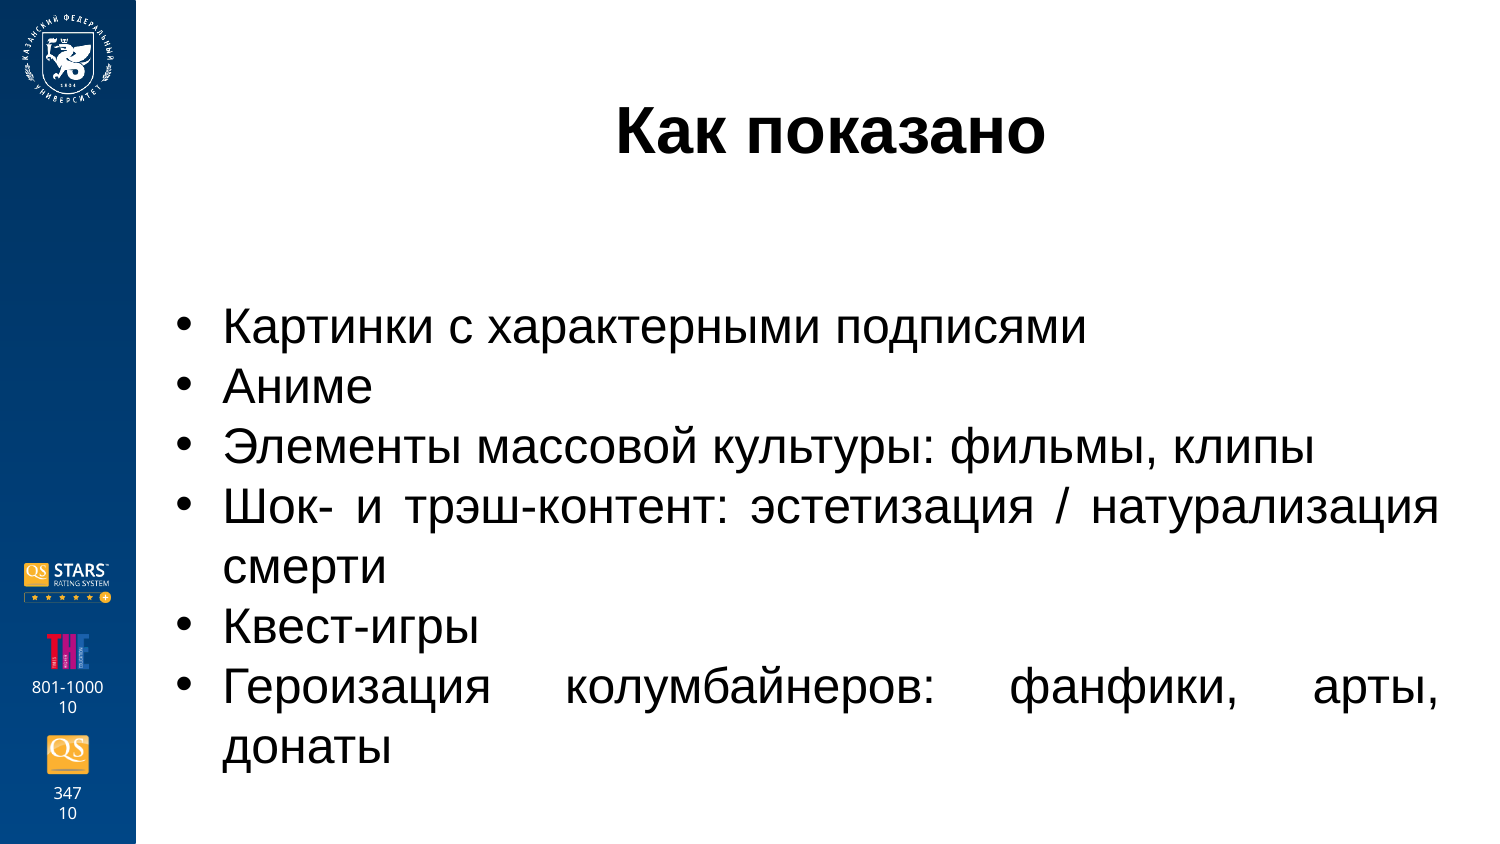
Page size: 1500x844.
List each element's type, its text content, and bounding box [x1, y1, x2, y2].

text_box [0, 0, 138, 844]
text_box 347 10 [13, 775, 122, 831]
picture [24, 563, 112, 603]
text_box Картинки с характерными подписями Аниме Элементы массовой культуры: фильмы, клипы Шок- и трэш-контент: эстетизация / натурализация смерти Квест-игры Героизация колумбайнеров: фанфики, арты, донаты [160, 286, 1456, 781]
text_box Как показано [234, 79, 1430, 174]
picture [46, 630, 89, 673]
text_box 801-1000 10 [13, 669, 122, 725]
picture [38, 725, 98, 784]
picture [22, 14, 114, 104]
